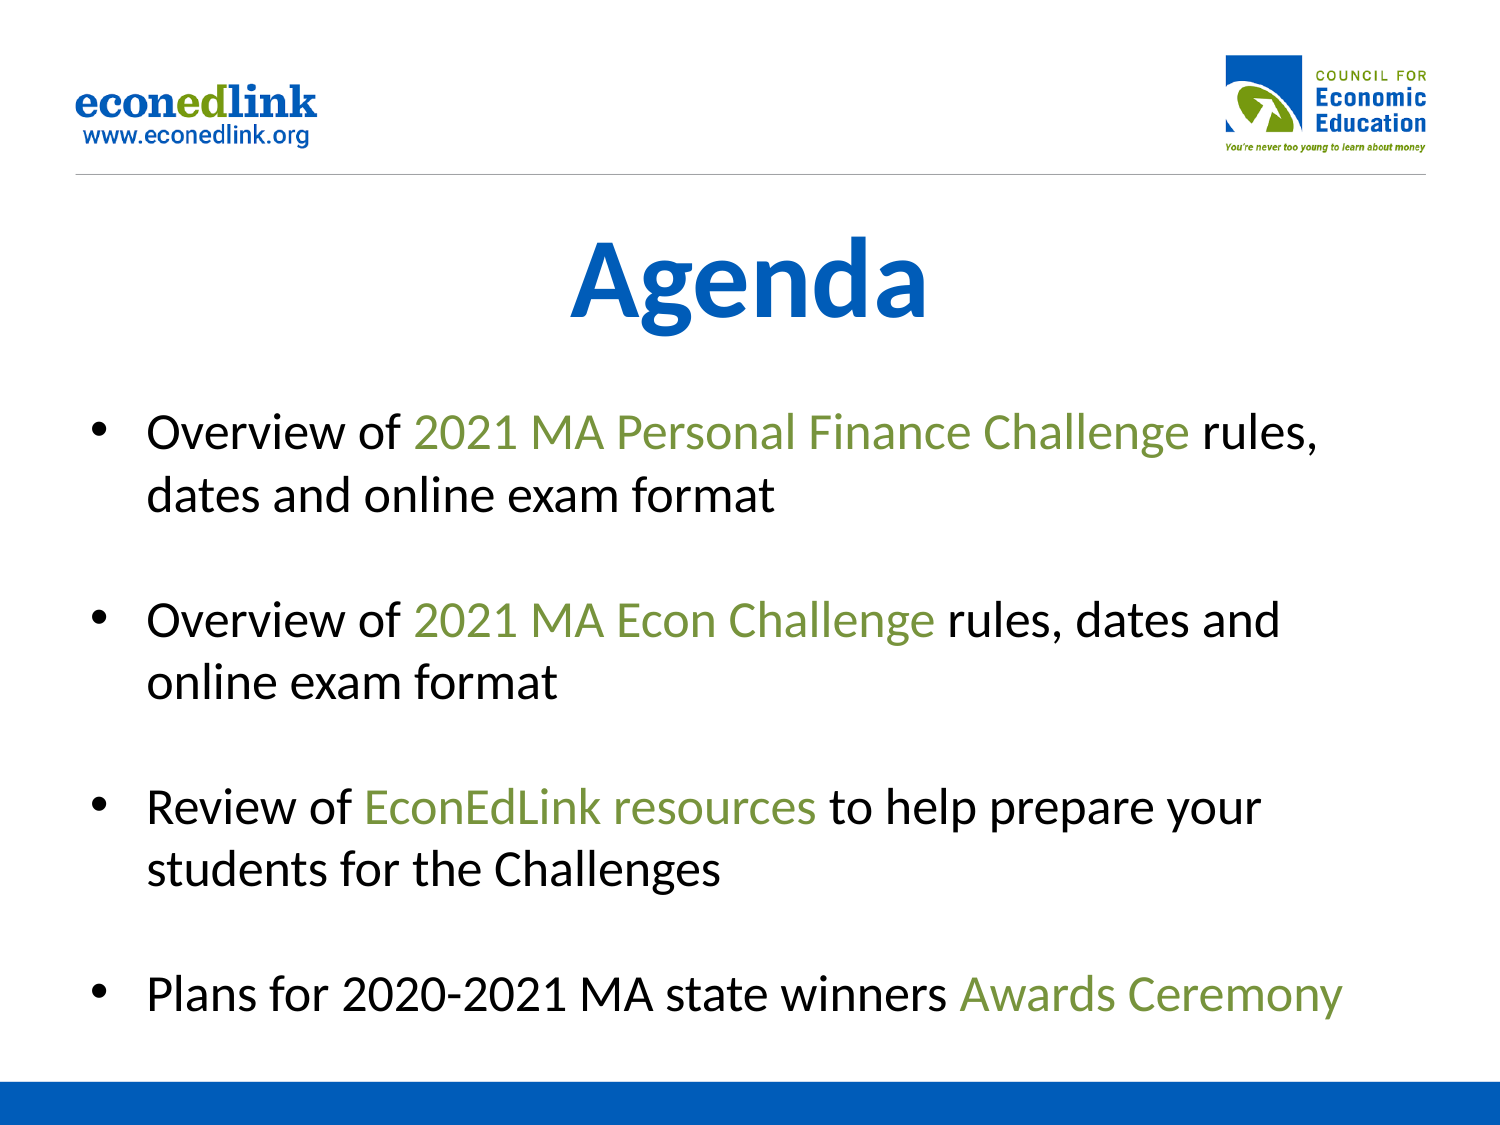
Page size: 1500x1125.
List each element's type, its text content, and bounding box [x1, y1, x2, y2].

list Overview of 2021 MA Personal Finance Challenge rules, dates and online exam format Overview of 2021 MA Econ Challenge rules, dates and online exam format Review of EconEdLink resources to help prepare your students for the Challenges Plans for 2020-2021 MA state winners Awards Ceremony [75, 389, 1425, 1038]
title Agenda [75, 175, 1425, 363]
picture [0, 0, 1500, 1125]
